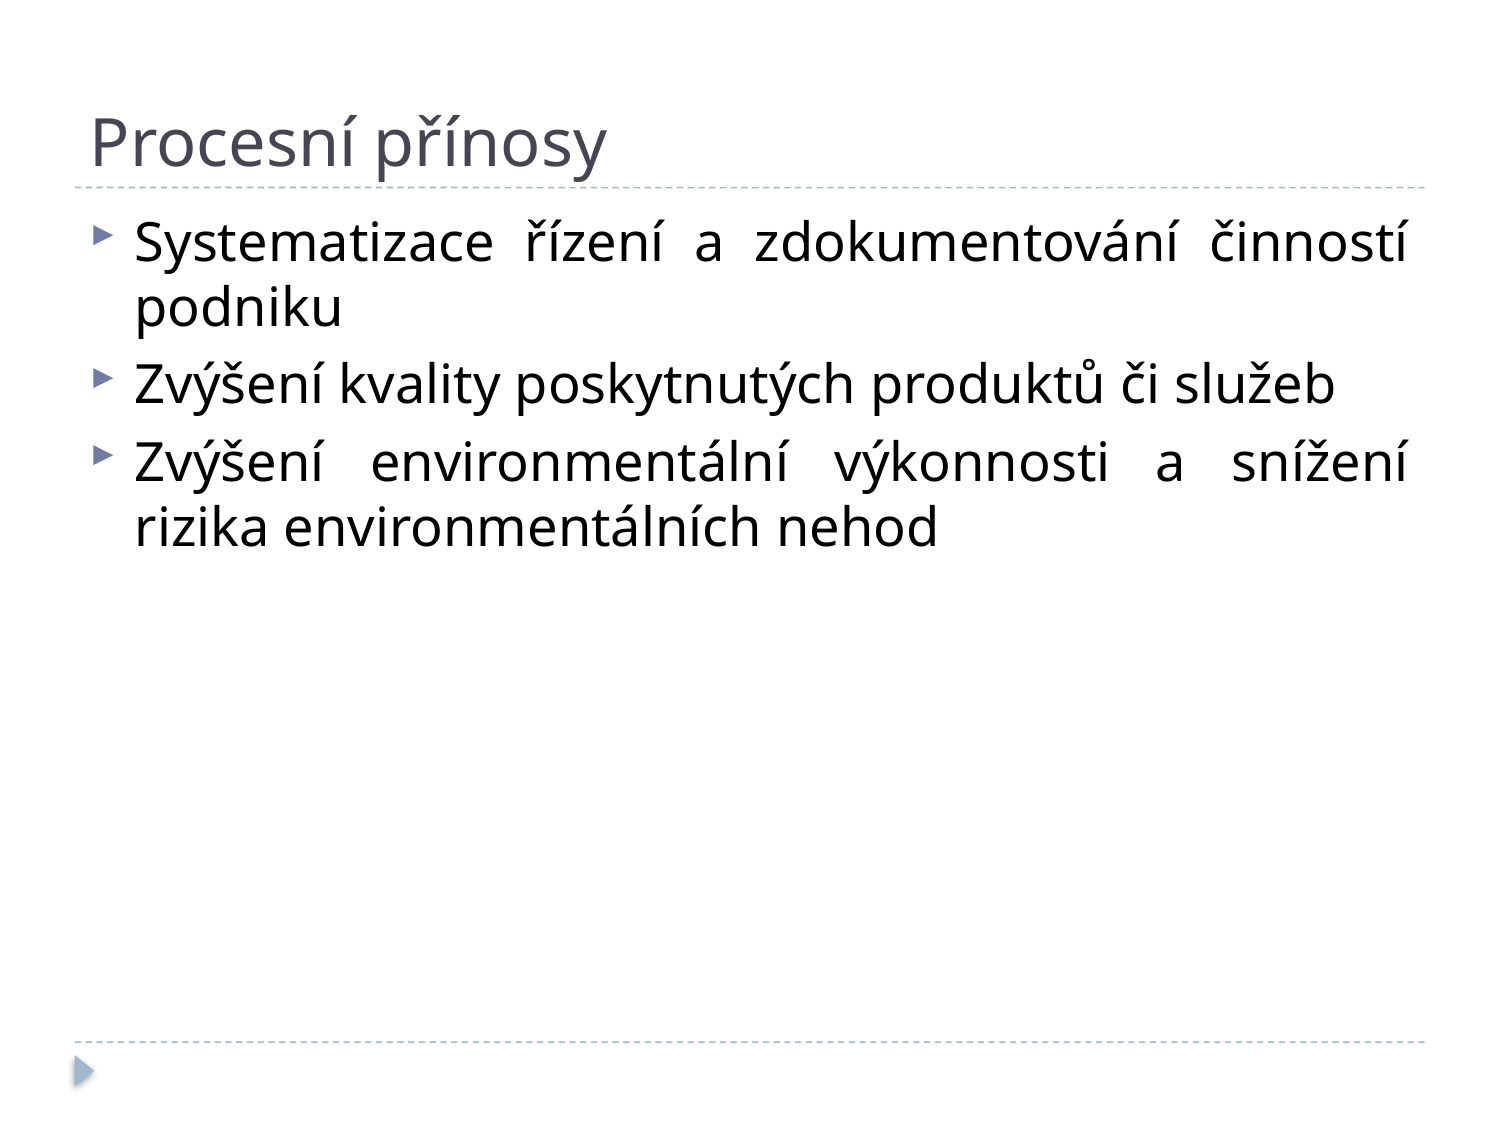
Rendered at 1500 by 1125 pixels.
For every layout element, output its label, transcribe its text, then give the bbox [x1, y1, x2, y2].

list Systematizace řízení a zdokumentování činností podniku Zvýšení kvality poskytnutých produktů či služeb Zvýšení environmentální výkonnosti a snížení rizika environmentálních nehod [75, 200, 1425, 1010]
title Procesní přínosy [75, 24, 1425, 188]
